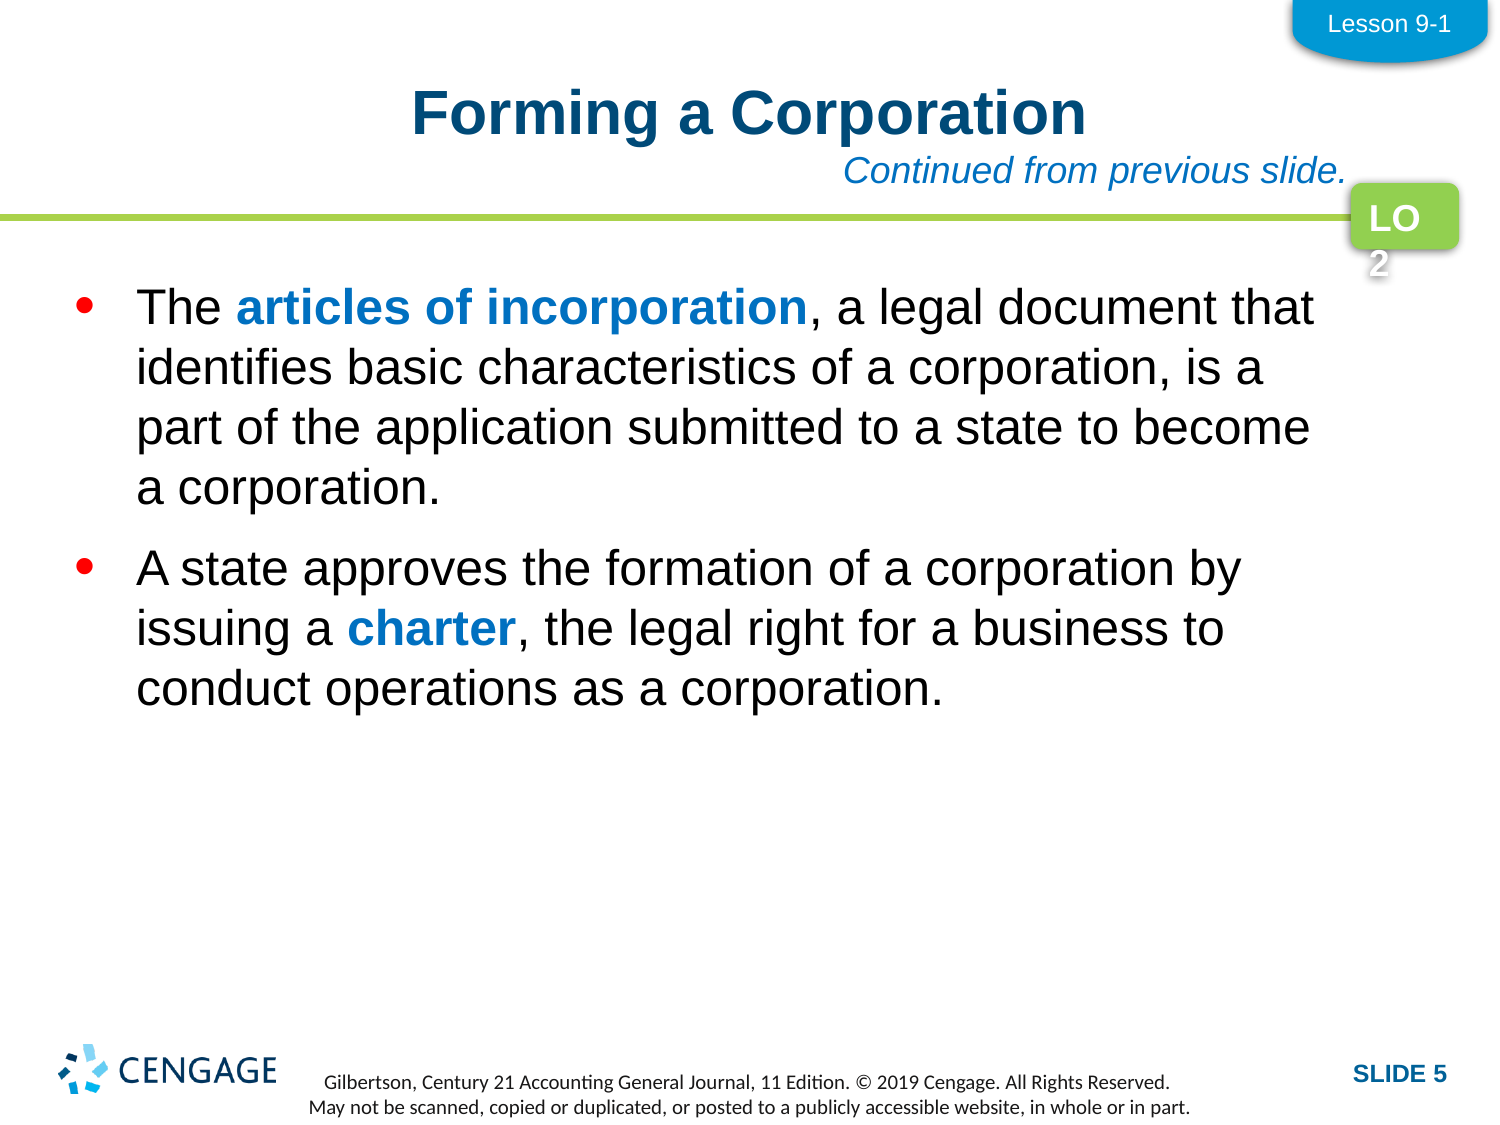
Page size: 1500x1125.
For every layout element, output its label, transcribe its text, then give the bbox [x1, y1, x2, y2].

text_box Continued from previous slide. [828, 138, 1364, 199]
list The articles of incorporation, a legal document that identifies basic characteristics of a corporation, is a part of the application submitted to a state to become a corporation. A state approves the formation of a corporation by issuing a charter, the legal right for a business to conduct operations as a corporation. [74, 275, 1433, 888]
title Forming a Corporation [103, 80, 1397, 192]
text_box SLIDE 5 [1162, 1049, 1463, 1095]
text_box Lesson 9-1 [1312, 0, 1467, 45]
text_box [1292, 0, 1488, 63]
text_box LO2 [1350, 183, 1460, 250]
picture [58, 1044, 276, 1094]
